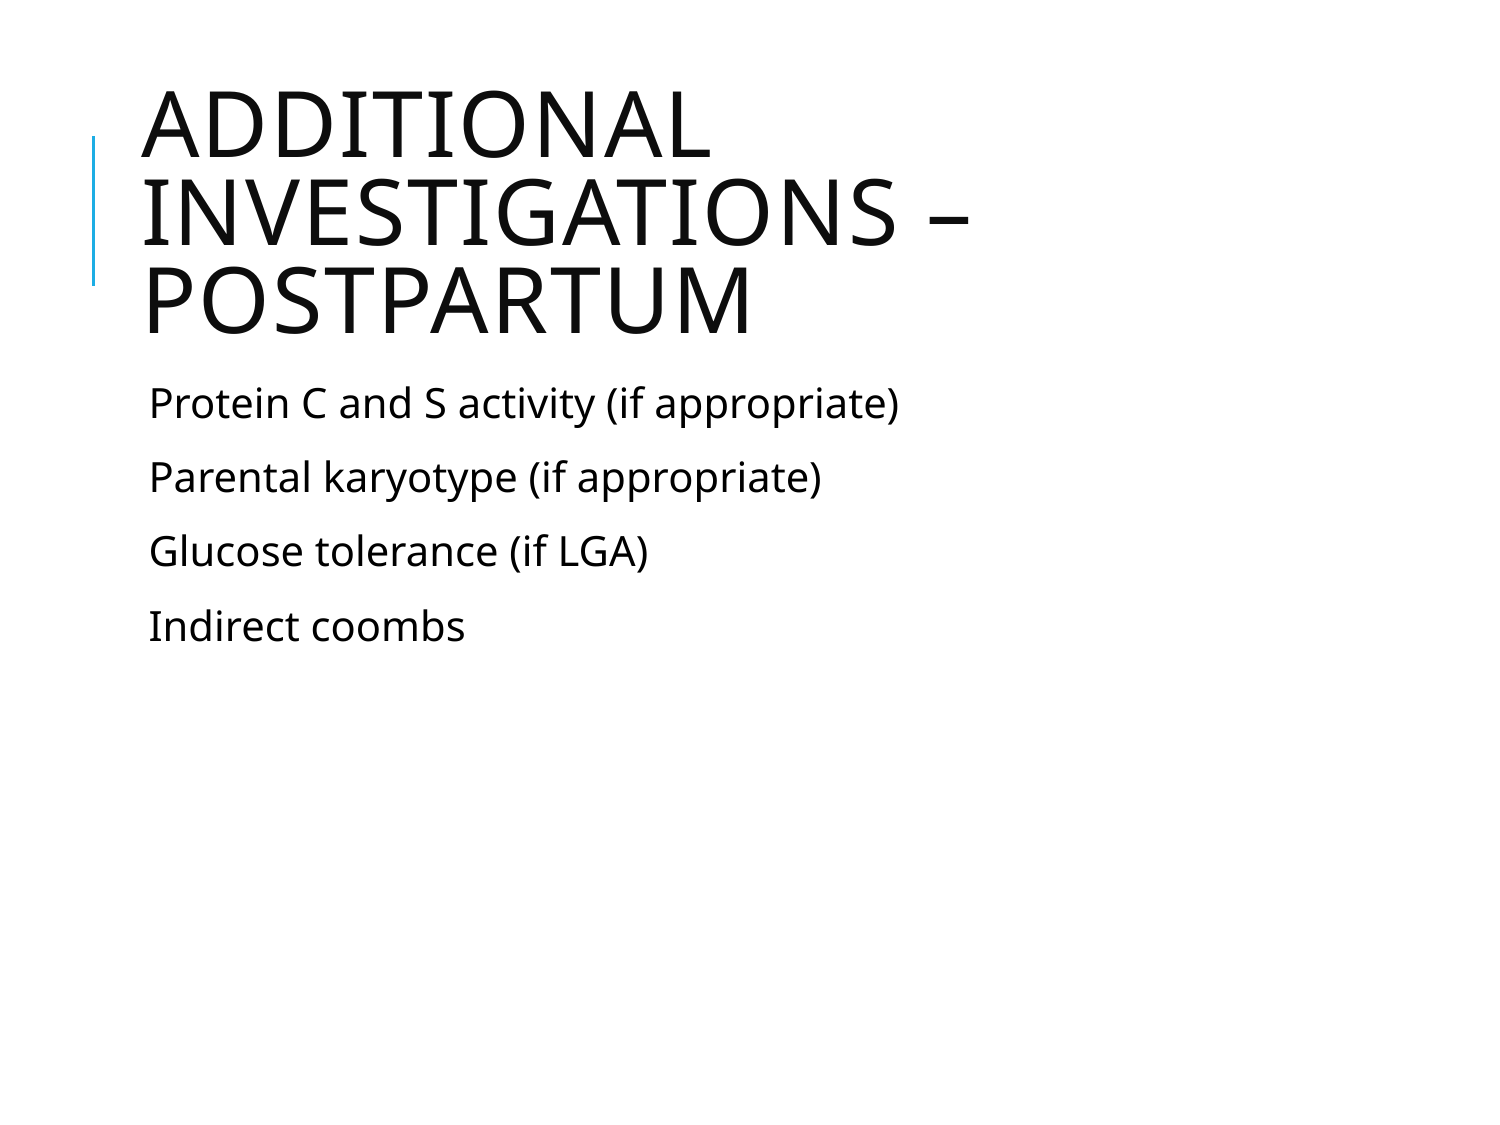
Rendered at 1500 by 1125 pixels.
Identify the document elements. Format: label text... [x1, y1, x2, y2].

title Additional investigations – postpartum [126, 96, 1322, 342]
list Protein C and S activity (if appropriate) Parental karyotype (if appropriate) Glucose tolerance (if LGA) Indirect coombs [126, 375, 1322, 1035]
